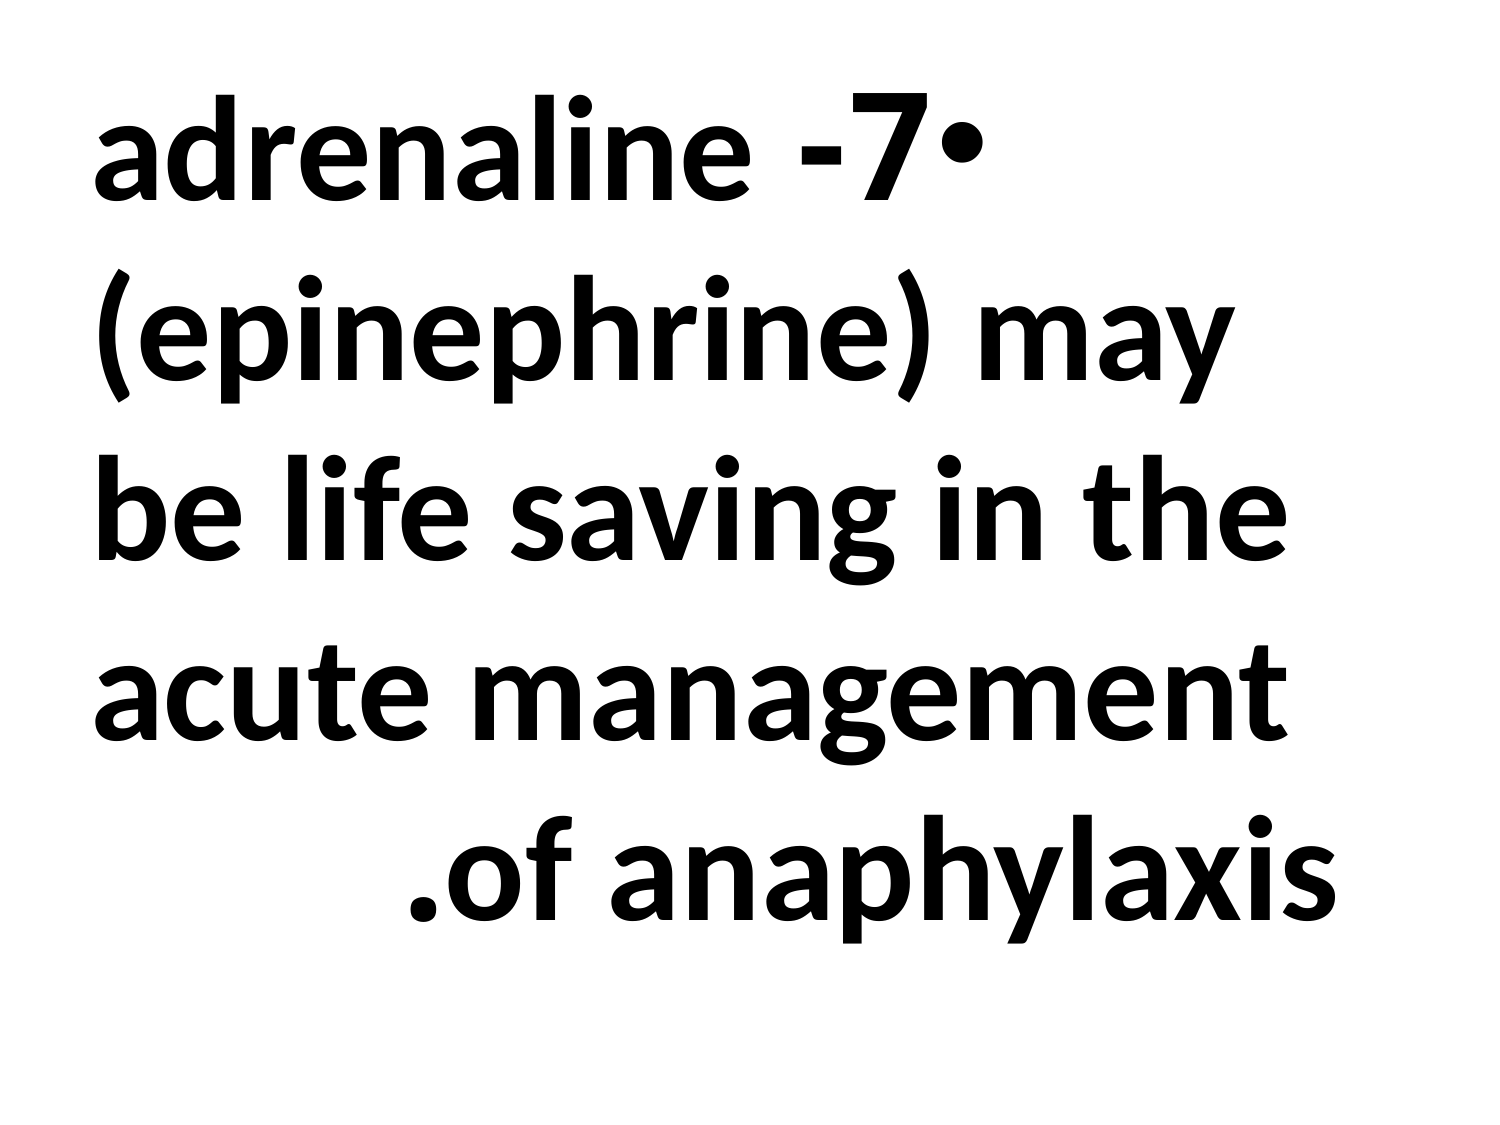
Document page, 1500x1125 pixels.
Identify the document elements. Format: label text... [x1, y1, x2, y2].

list 7- adrenaline (epinephrine) may be life saving in the acute management of anaphylaxis. [75, 42, 1425, 786]
